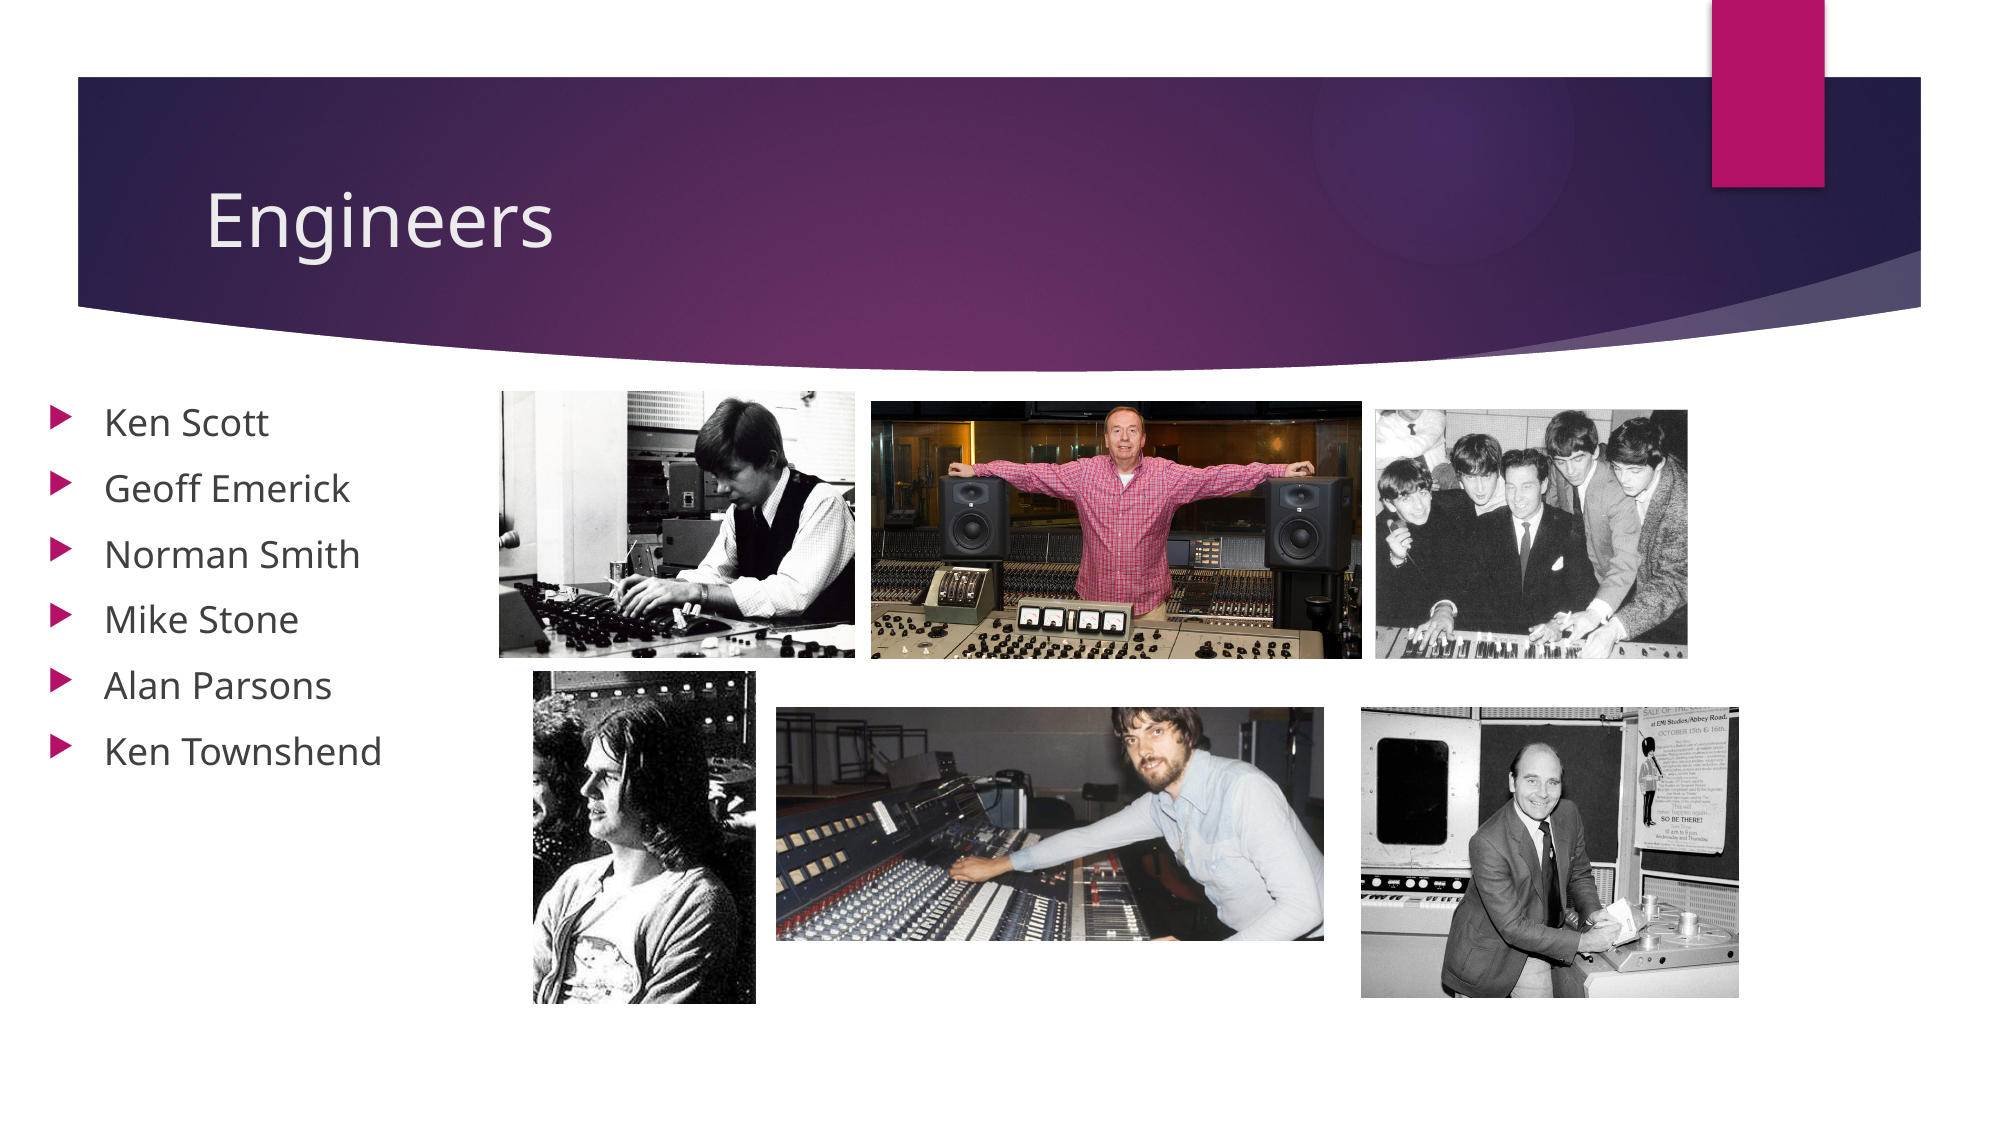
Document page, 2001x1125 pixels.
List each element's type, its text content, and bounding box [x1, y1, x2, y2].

picture [1361, 707, 1739, 999]
picture [871, 401, 1363, 659]
picture [776, 707, 1325, 942]
picture [499, 391, 856, 659]
picture [532, 671, 756, 1004]
list Ken Scott Geoff Emerick Norman Smith Mike Stone Alan Parsons Ken Townshend [32, 391, 532, 952]
title Engineers [189, 159, 1627, 276]
picture [1374, 409, 1689, 659]
list Ken Scott Geoff Emerick Norman Smith Mike Stone Alan Parsons Ken Townshend [756, 391, 1481, 952]
